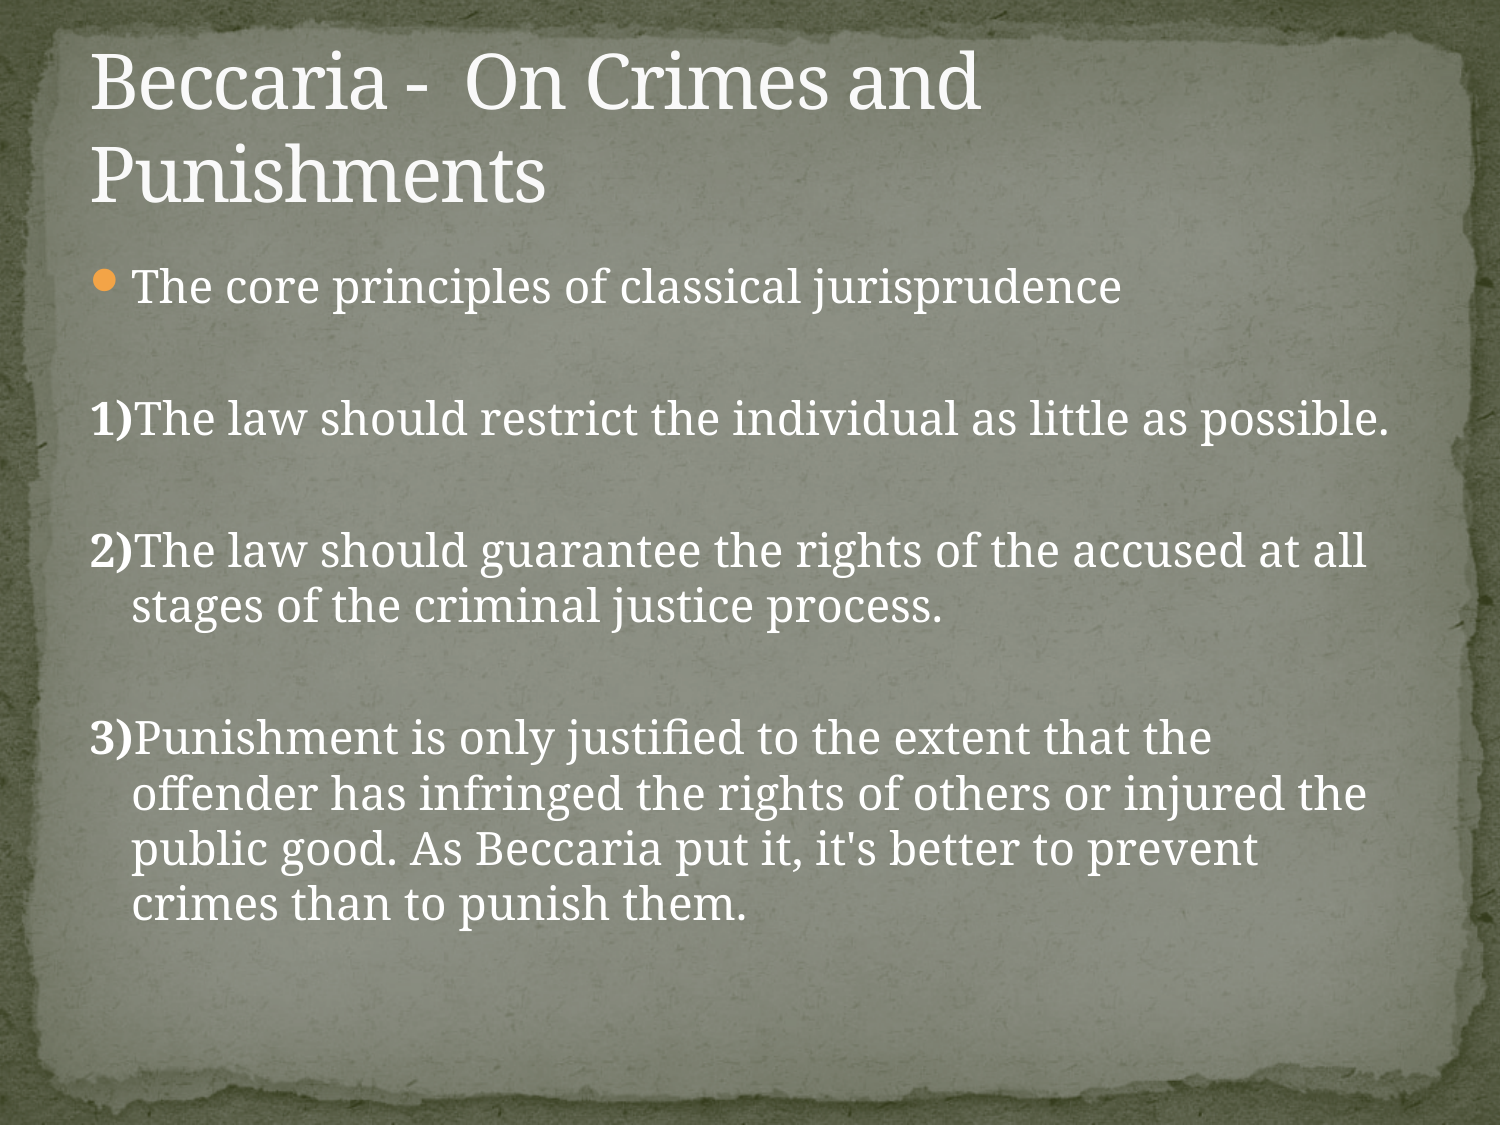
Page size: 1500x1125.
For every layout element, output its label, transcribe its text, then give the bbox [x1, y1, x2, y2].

title Beccaria - On Crimes and Punishments [74, 24, 1425, 225]
list The core principles of classical jurisprudence 1)The law should restrict the individual as little as possible. 2)The law should guarantee the rights of the accused at all stages of the criminal justice process. 3)Punishment is only justified to the extent that the offender has infringed the rights of others or injured the public good. As Beccaria put it, it's better to prevent crimes than to punish them. [75, 249, 1425, 1000]
